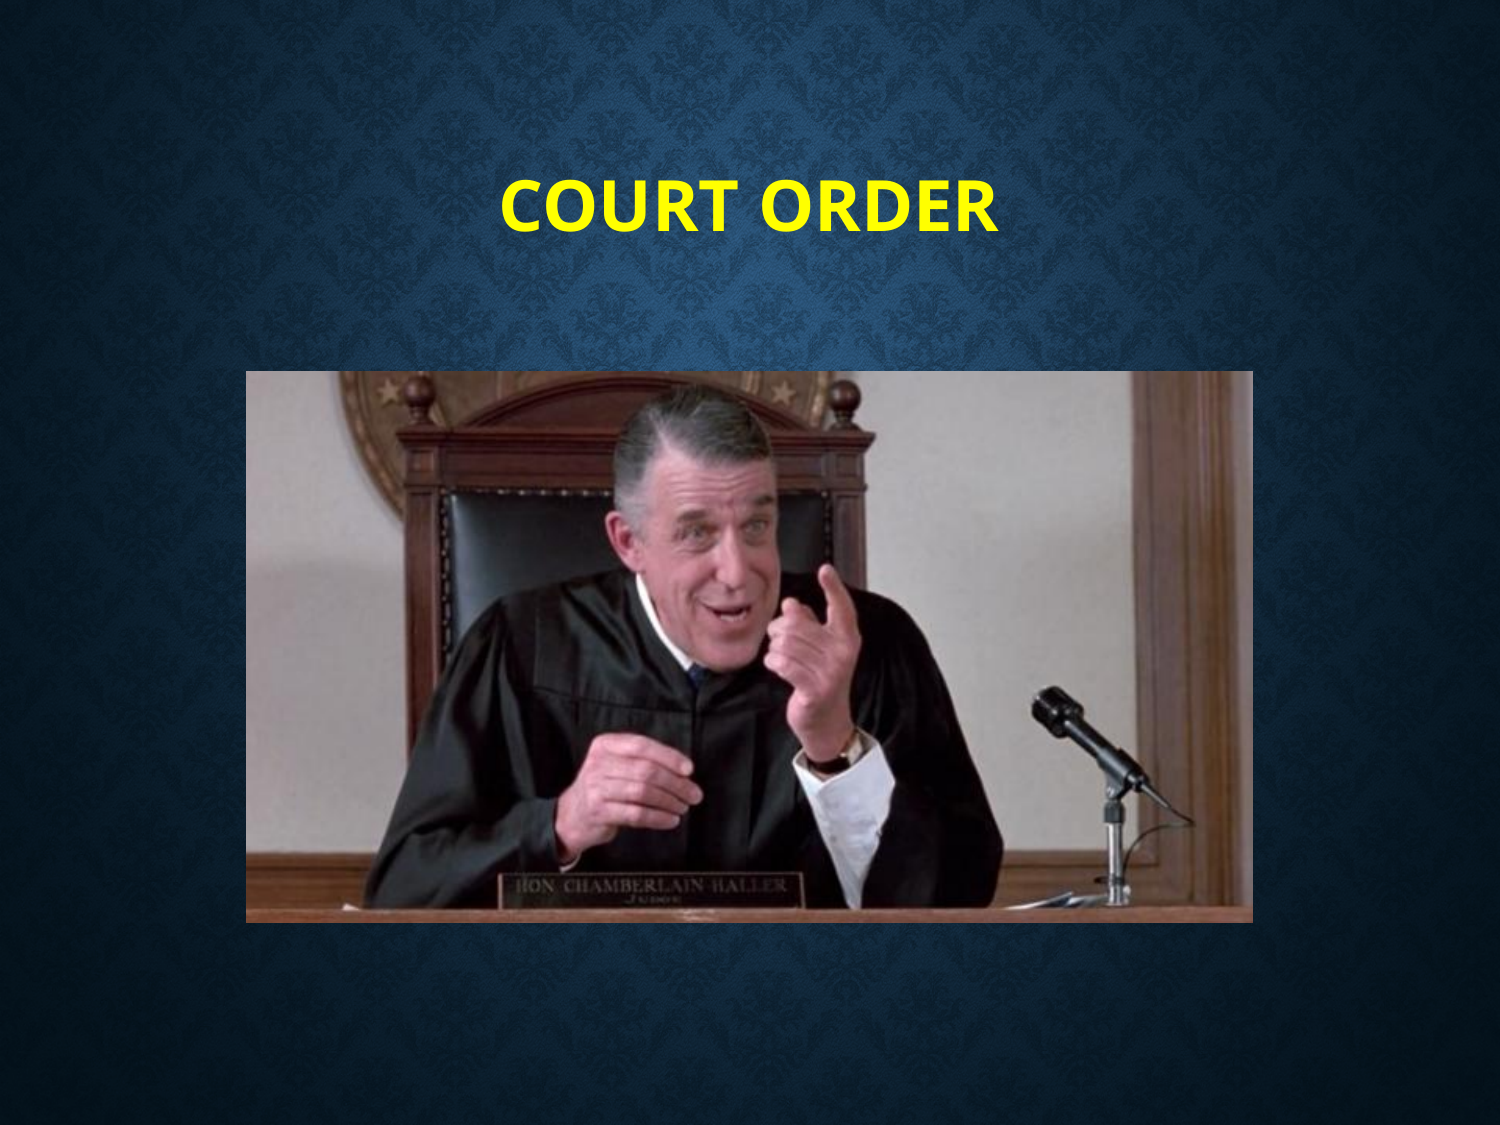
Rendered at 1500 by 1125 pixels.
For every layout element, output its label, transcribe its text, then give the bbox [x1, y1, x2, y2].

title Court Order [112, 99, 1387, 318]
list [245, 370, 1253, 924]
